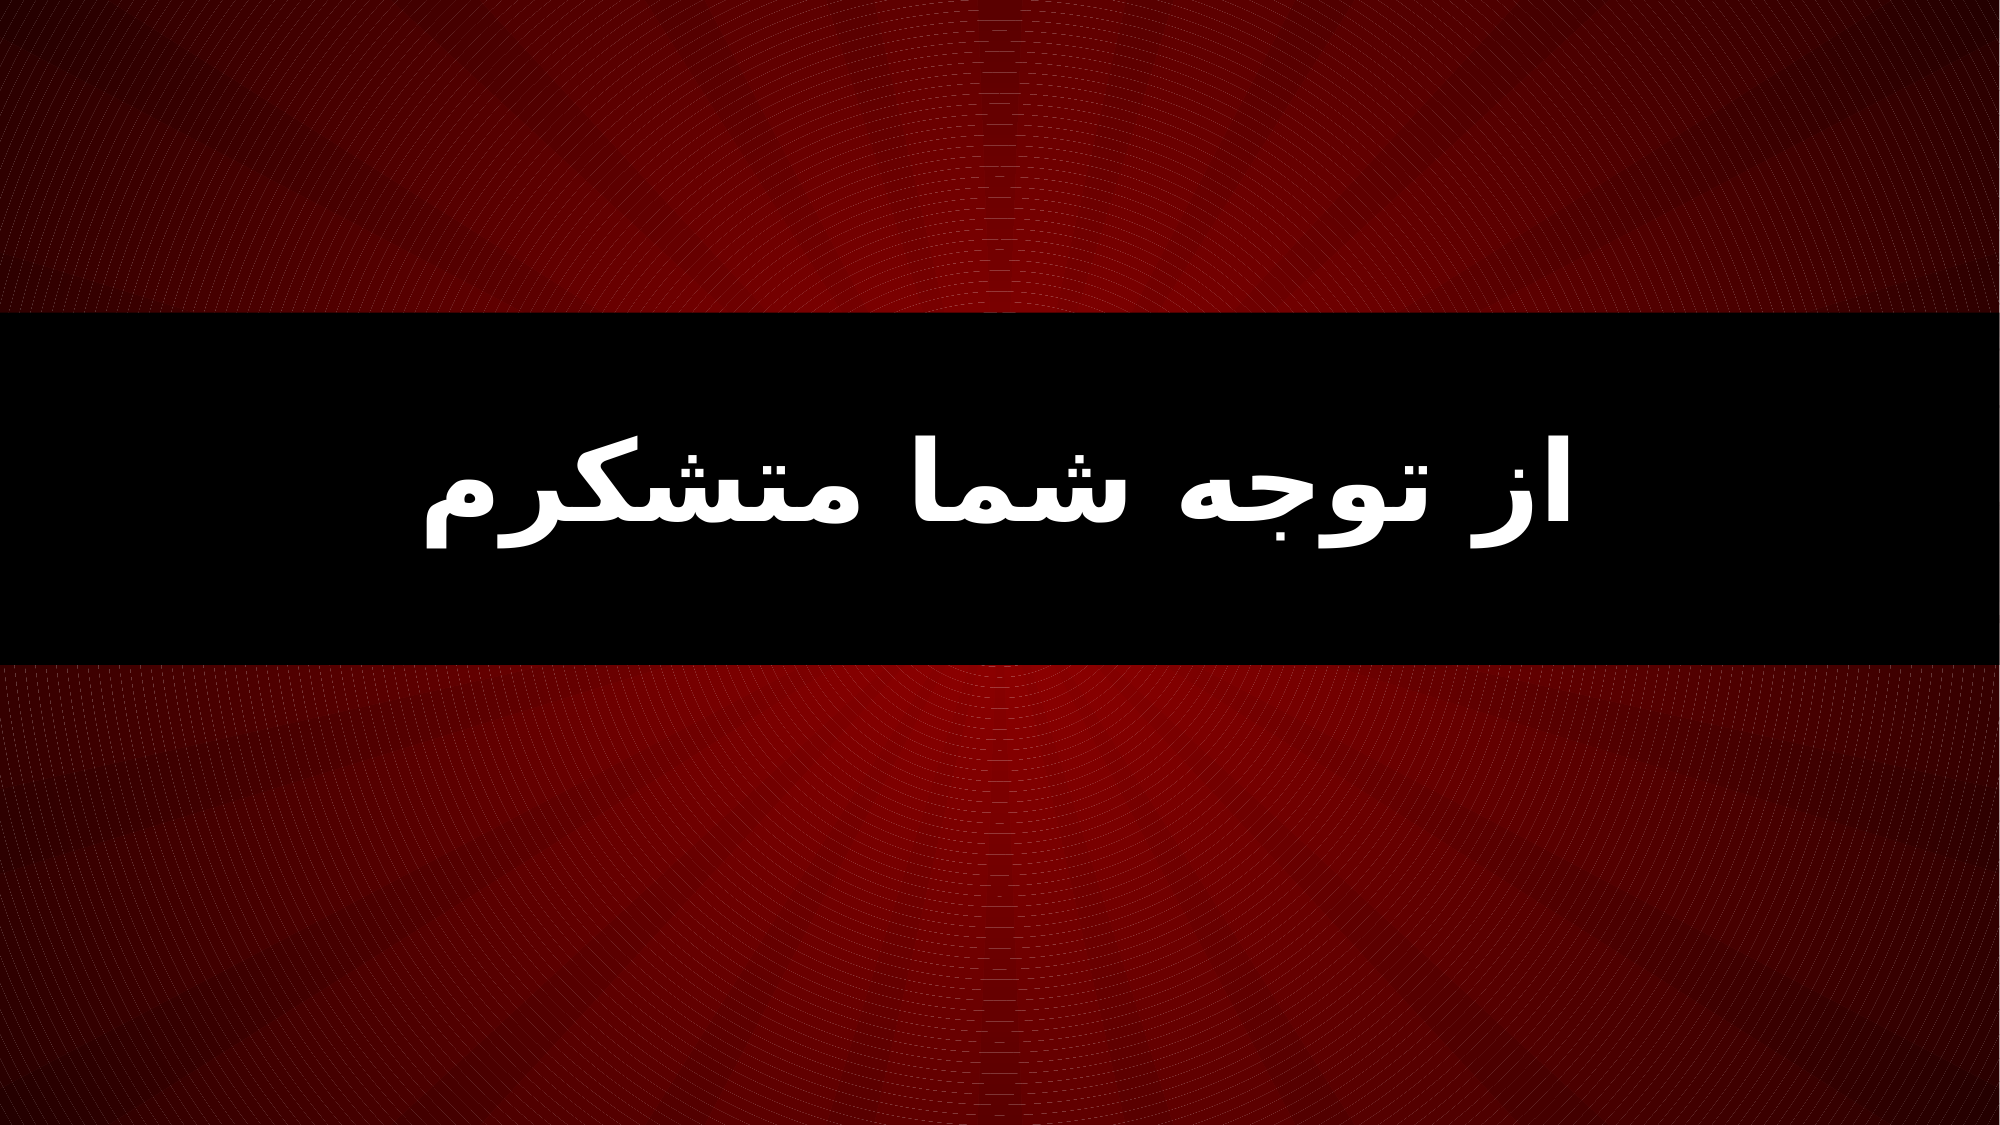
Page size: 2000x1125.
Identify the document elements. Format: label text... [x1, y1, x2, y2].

title از توجه شما متشکرم [199, 312, 1800, 665]
